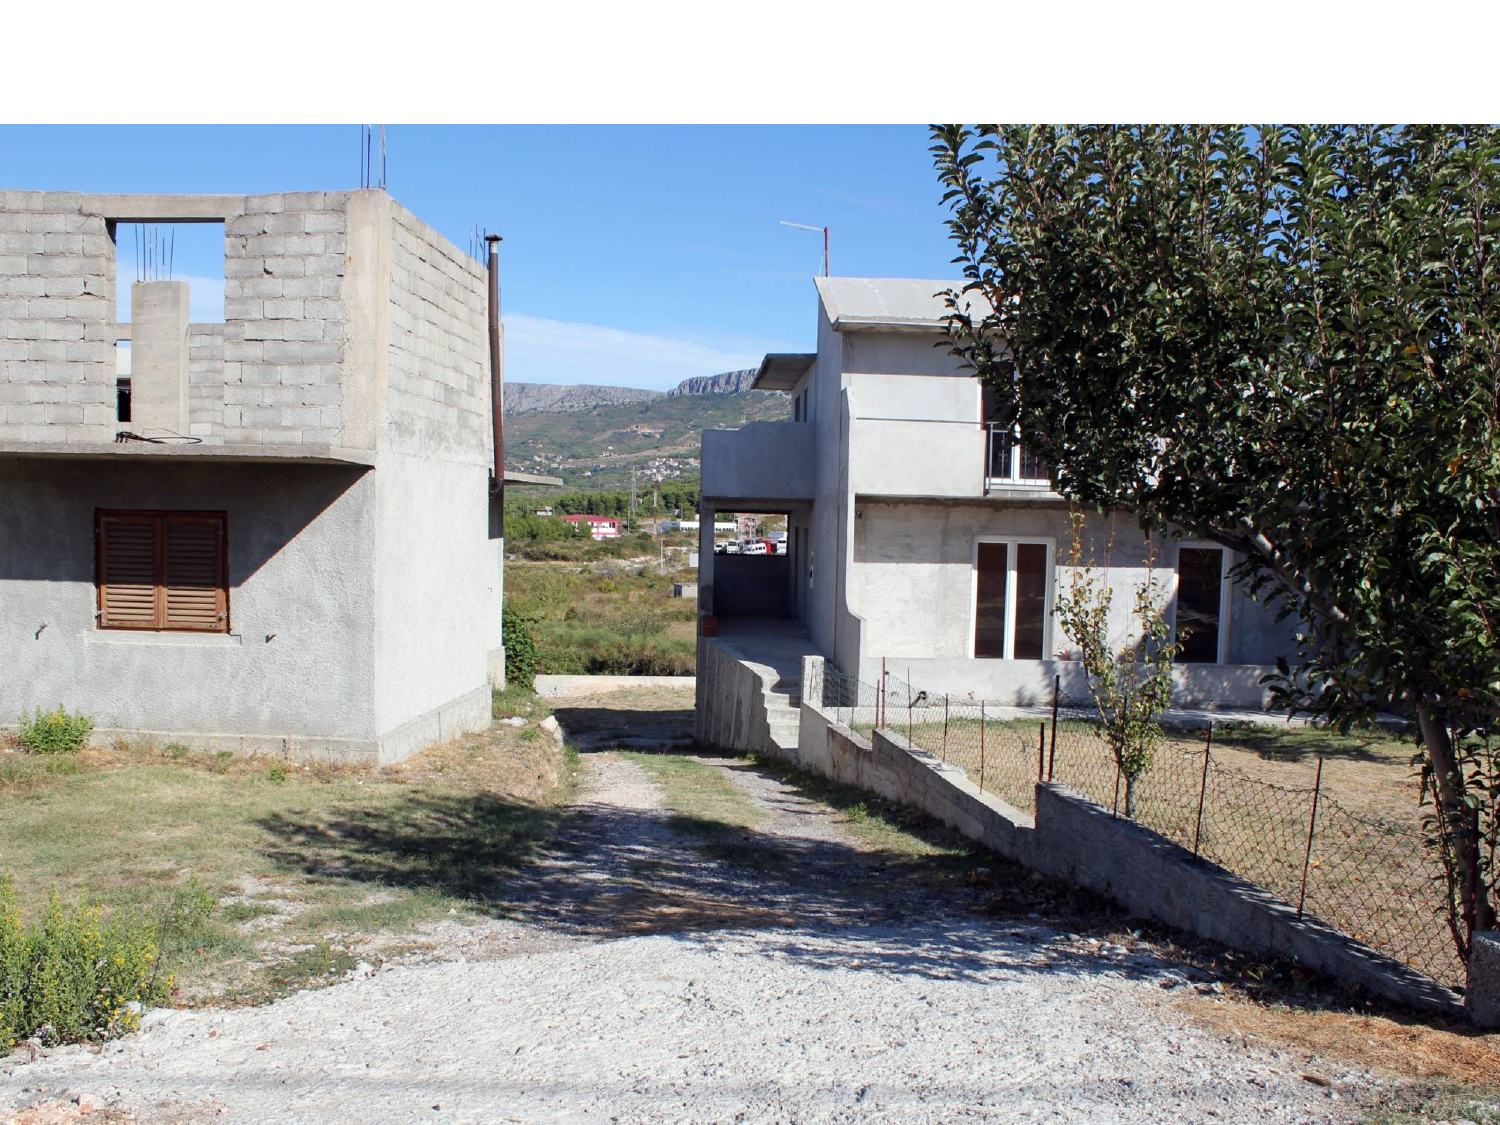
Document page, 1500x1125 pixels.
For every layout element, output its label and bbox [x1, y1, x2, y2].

picture [0, 124, 1500, 1125]
